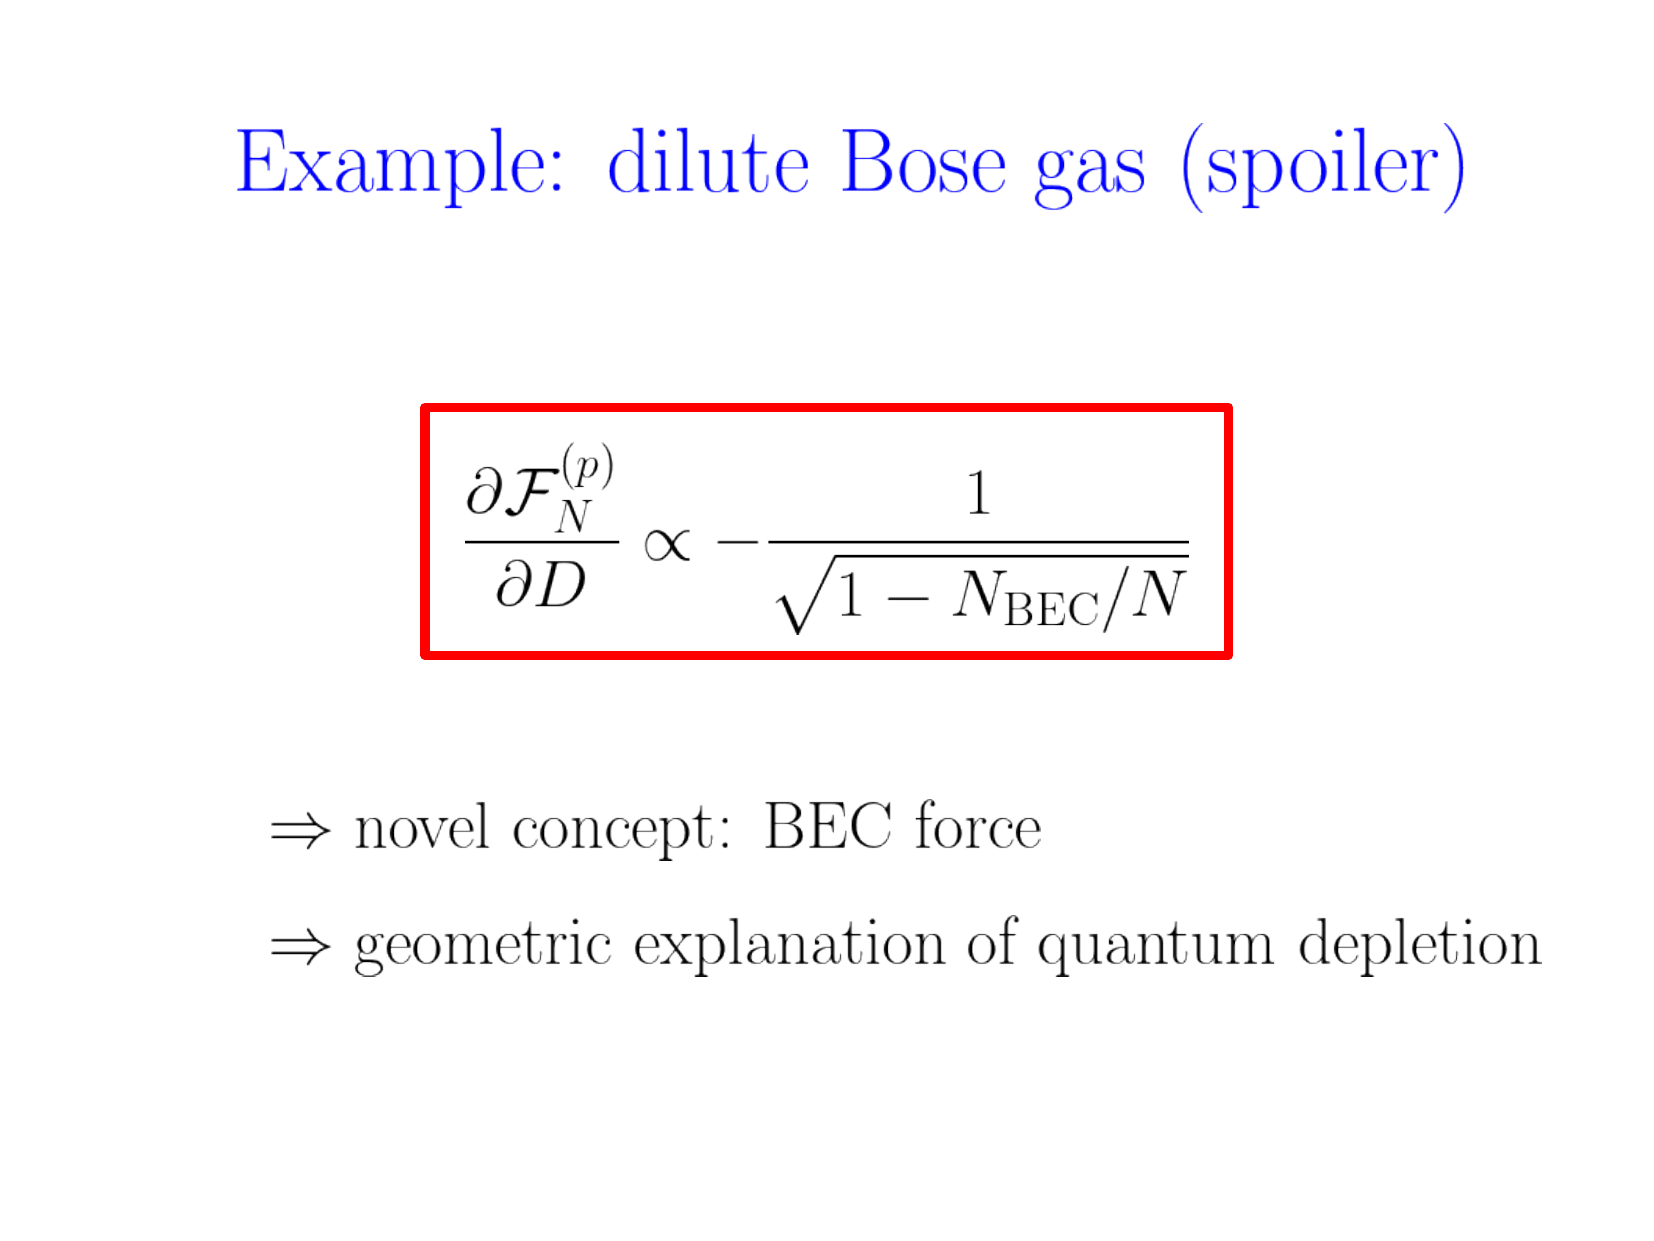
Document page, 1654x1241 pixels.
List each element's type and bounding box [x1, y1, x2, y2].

text_box [423, 405, 1230, 657]
picture [271, 798, 1041, 861]
picture [464, 442, 1189, 636]
picture [271, 915, 1542, 977]
picture [235, 123, 1465, 215]
